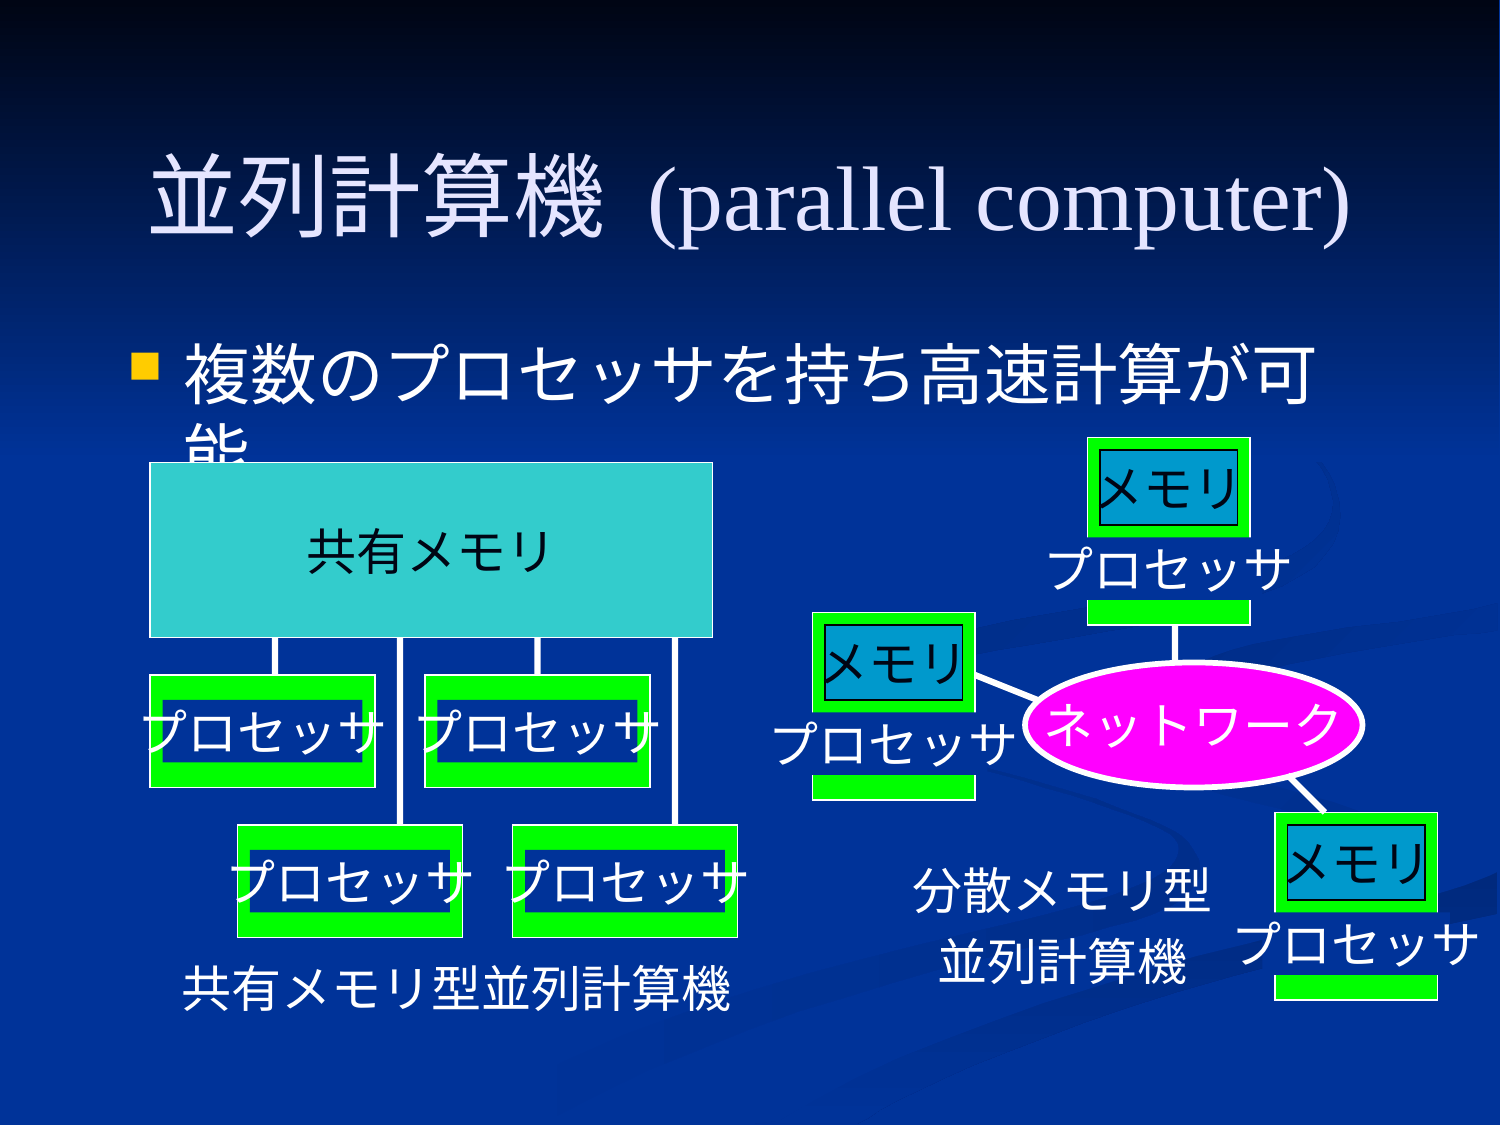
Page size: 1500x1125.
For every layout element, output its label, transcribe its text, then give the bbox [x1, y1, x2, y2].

list 複数のプロセッサを持ち高速計算が可能 [112, 324, 1388, 488]
text_box 共有メモリ型並列計算機 [174, 949, 738, 1025]
title 並列計算機 (parallel computer) [112, 130, 1388, 257]
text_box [149, 462, 738, 938]
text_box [799, 437, 1451, 1000]
